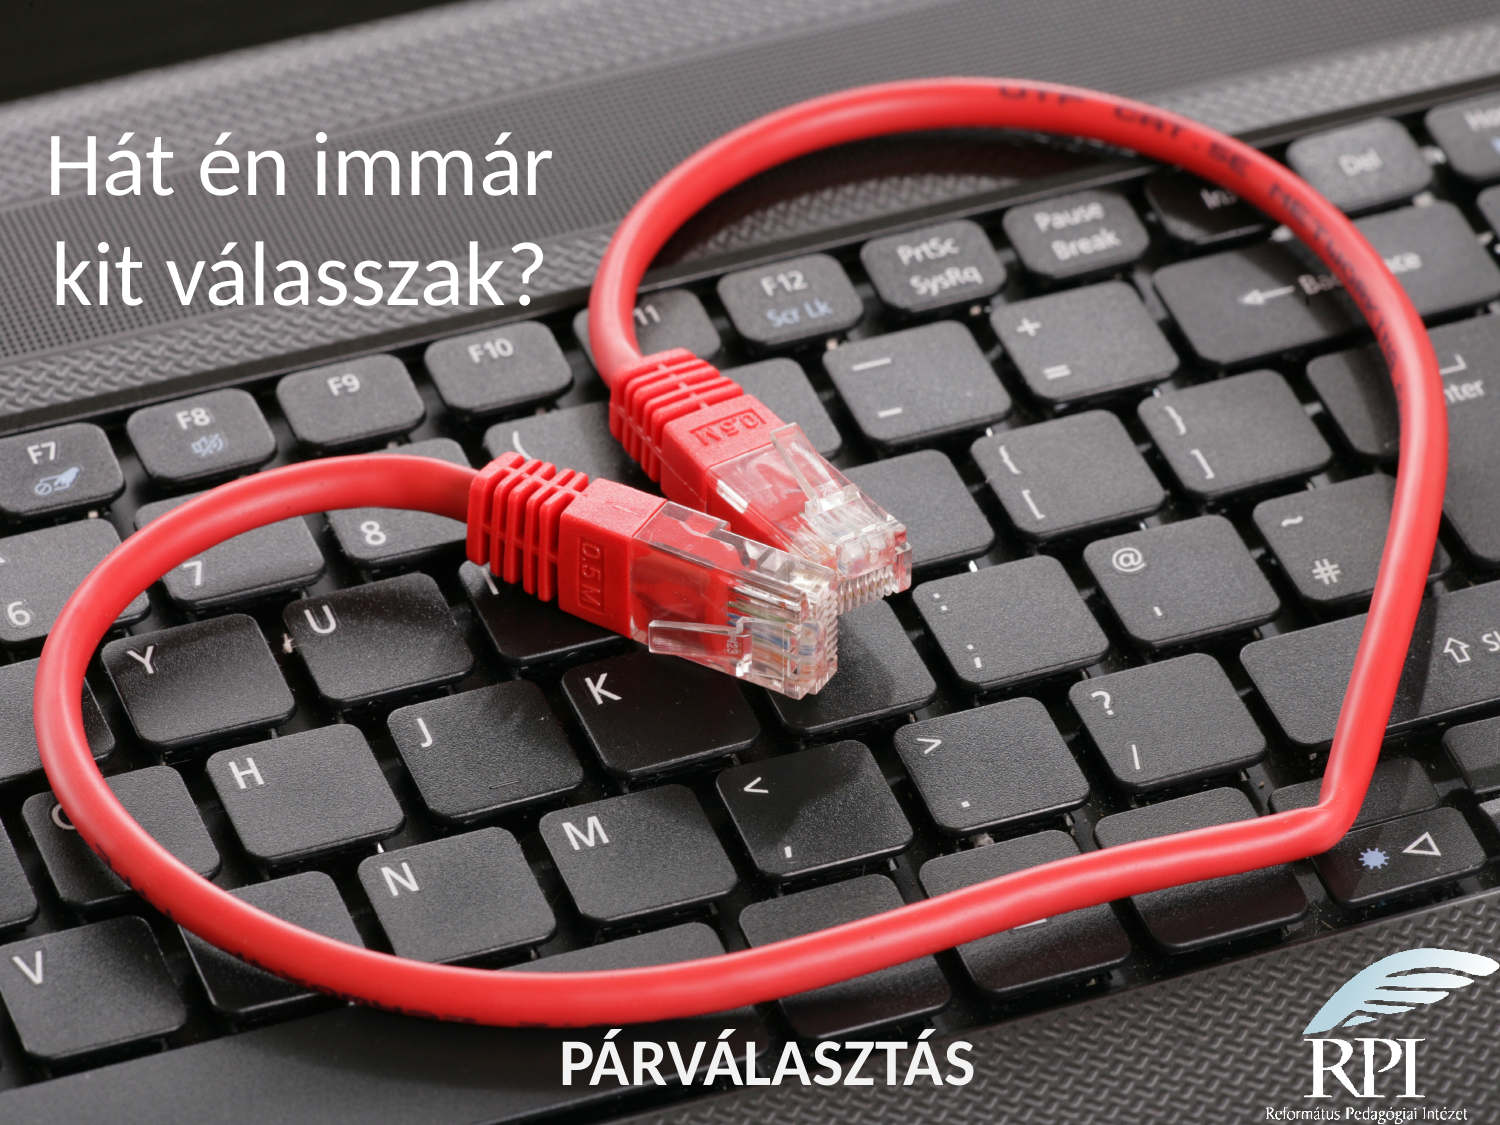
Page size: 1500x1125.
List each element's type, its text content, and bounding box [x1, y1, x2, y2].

subtitle PÁRVÁLASZTÁS [0, 637, 1500, 1125]
picture [1264, 947, 1500, 1125]
title Hát én immár kit válasszak? [4, 30, 597, 398]
picture [0, 0, 1500, 637]
